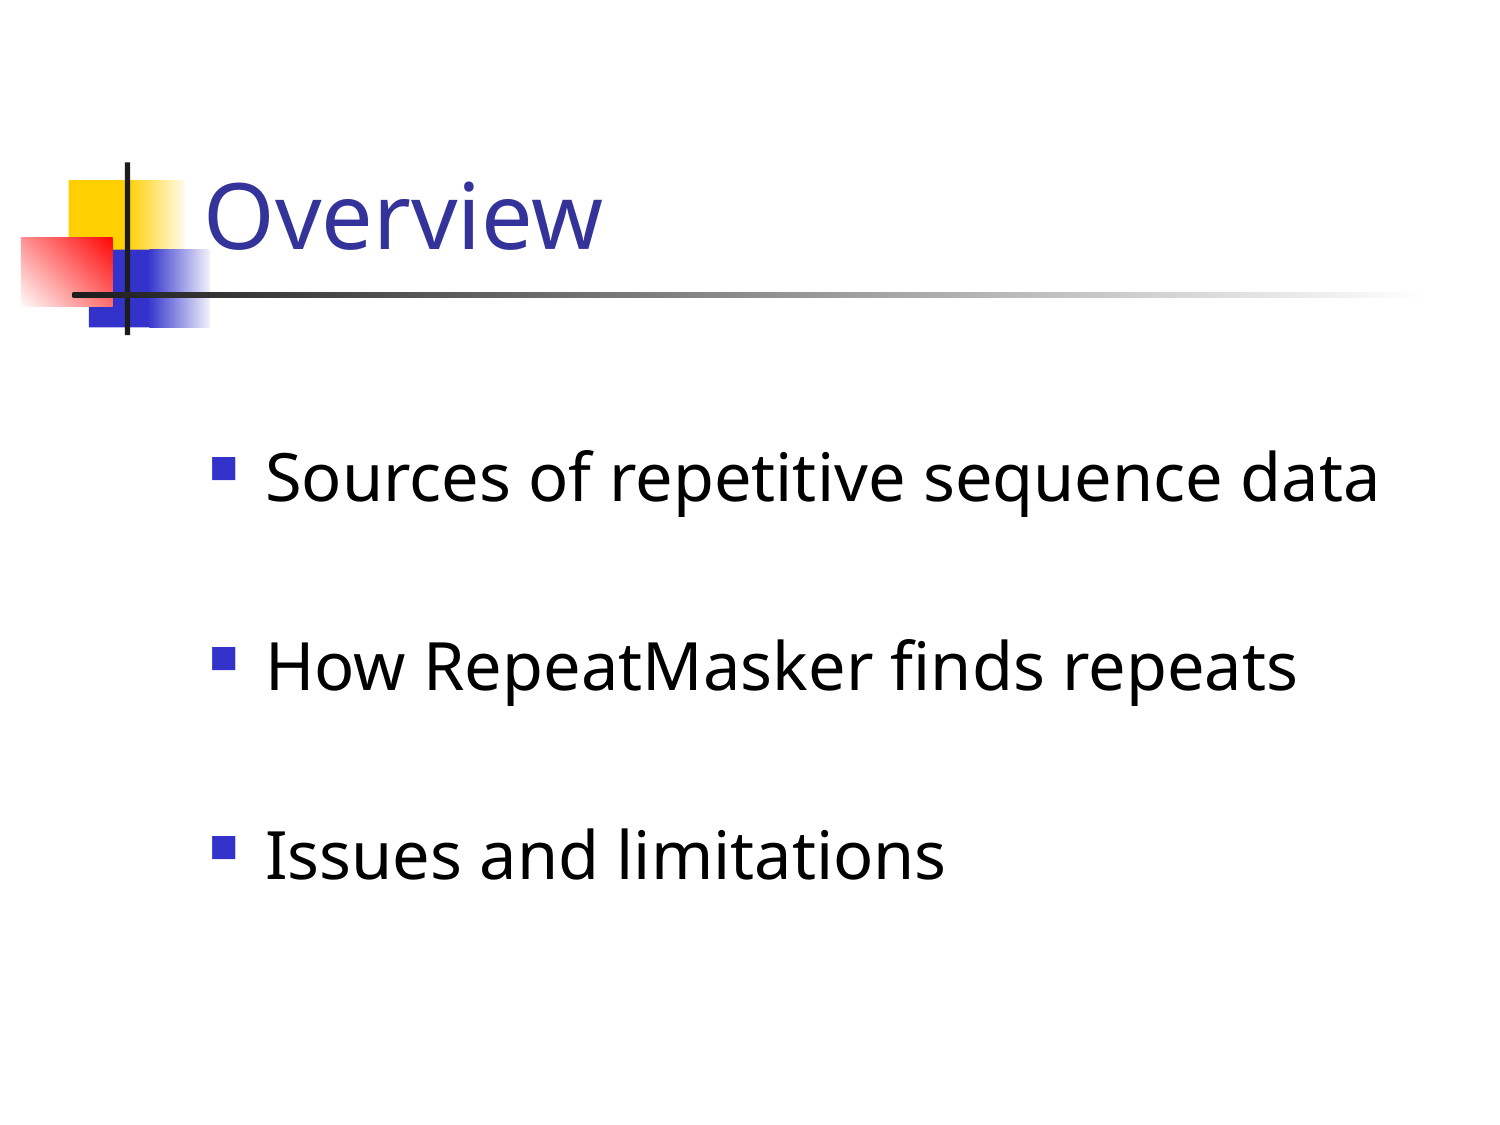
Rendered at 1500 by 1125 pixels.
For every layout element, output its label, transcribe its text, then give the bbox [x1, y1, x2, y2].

list Sources of repetitive sequence data How RepeatMasker finds repeats Issues and limitations [193, 331, 1469, 1006]
title Overview [188, 35, 1468, 275]
